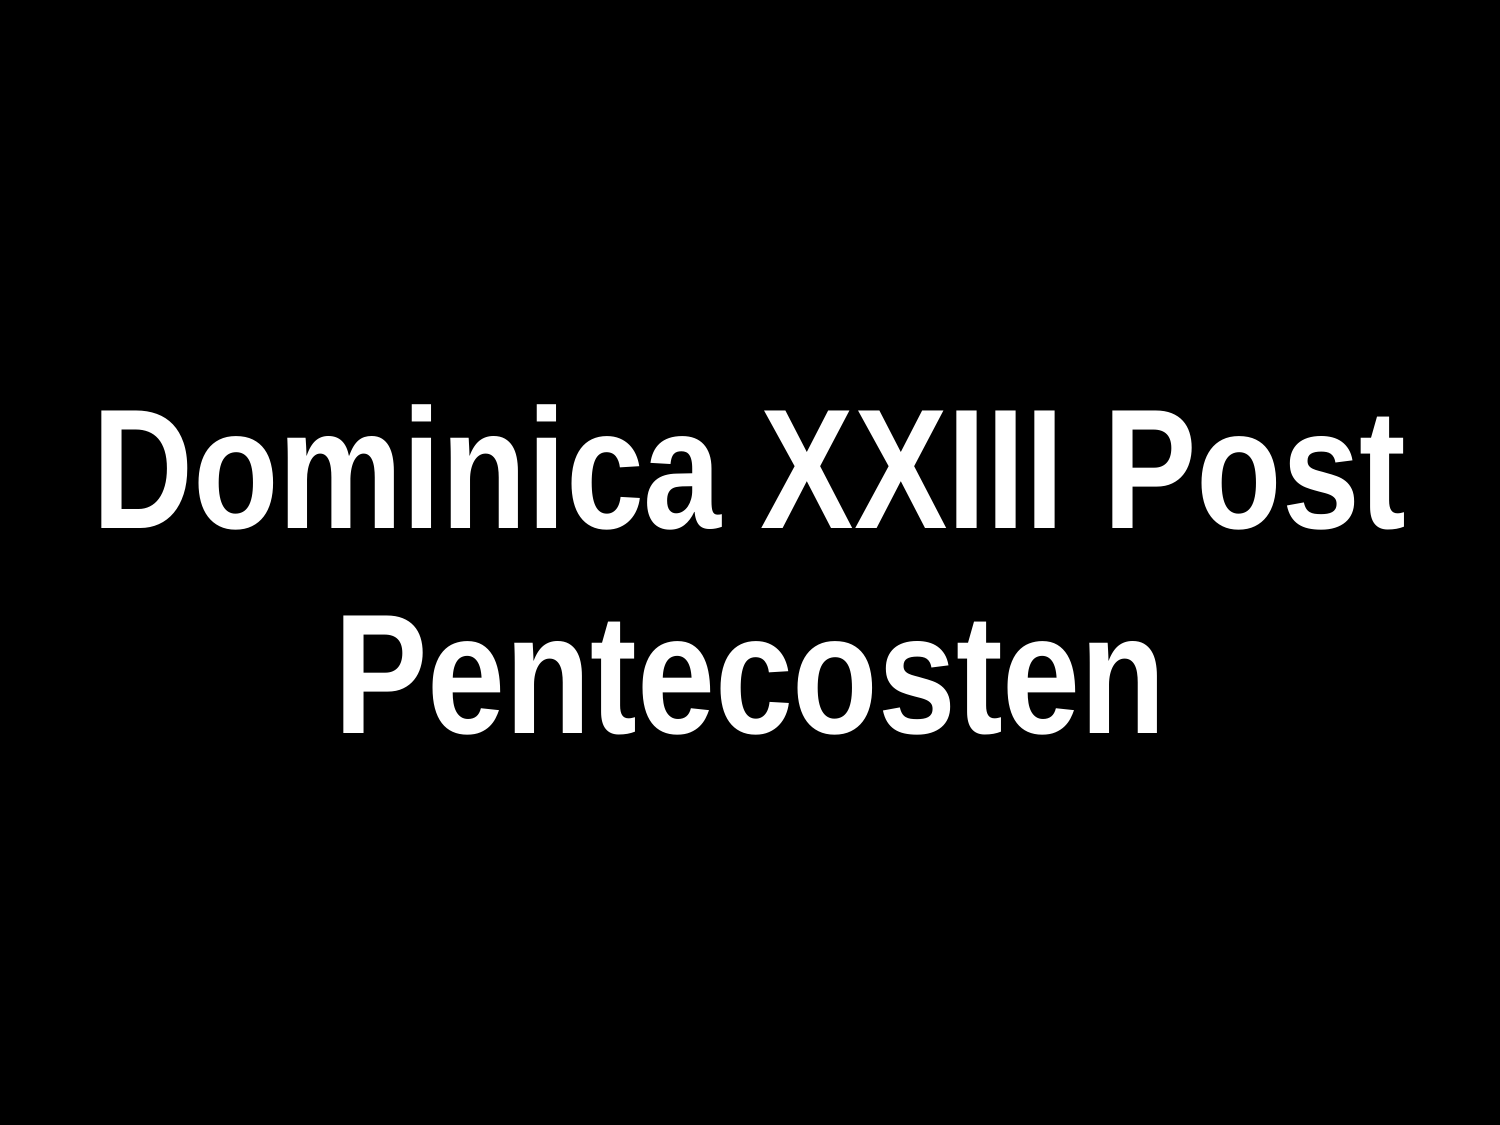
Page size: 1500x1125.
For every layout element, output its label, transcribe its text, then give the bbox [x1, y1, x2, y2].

title Dominica XXIII Post Pentecosten [0, 470, 1500, 655]
